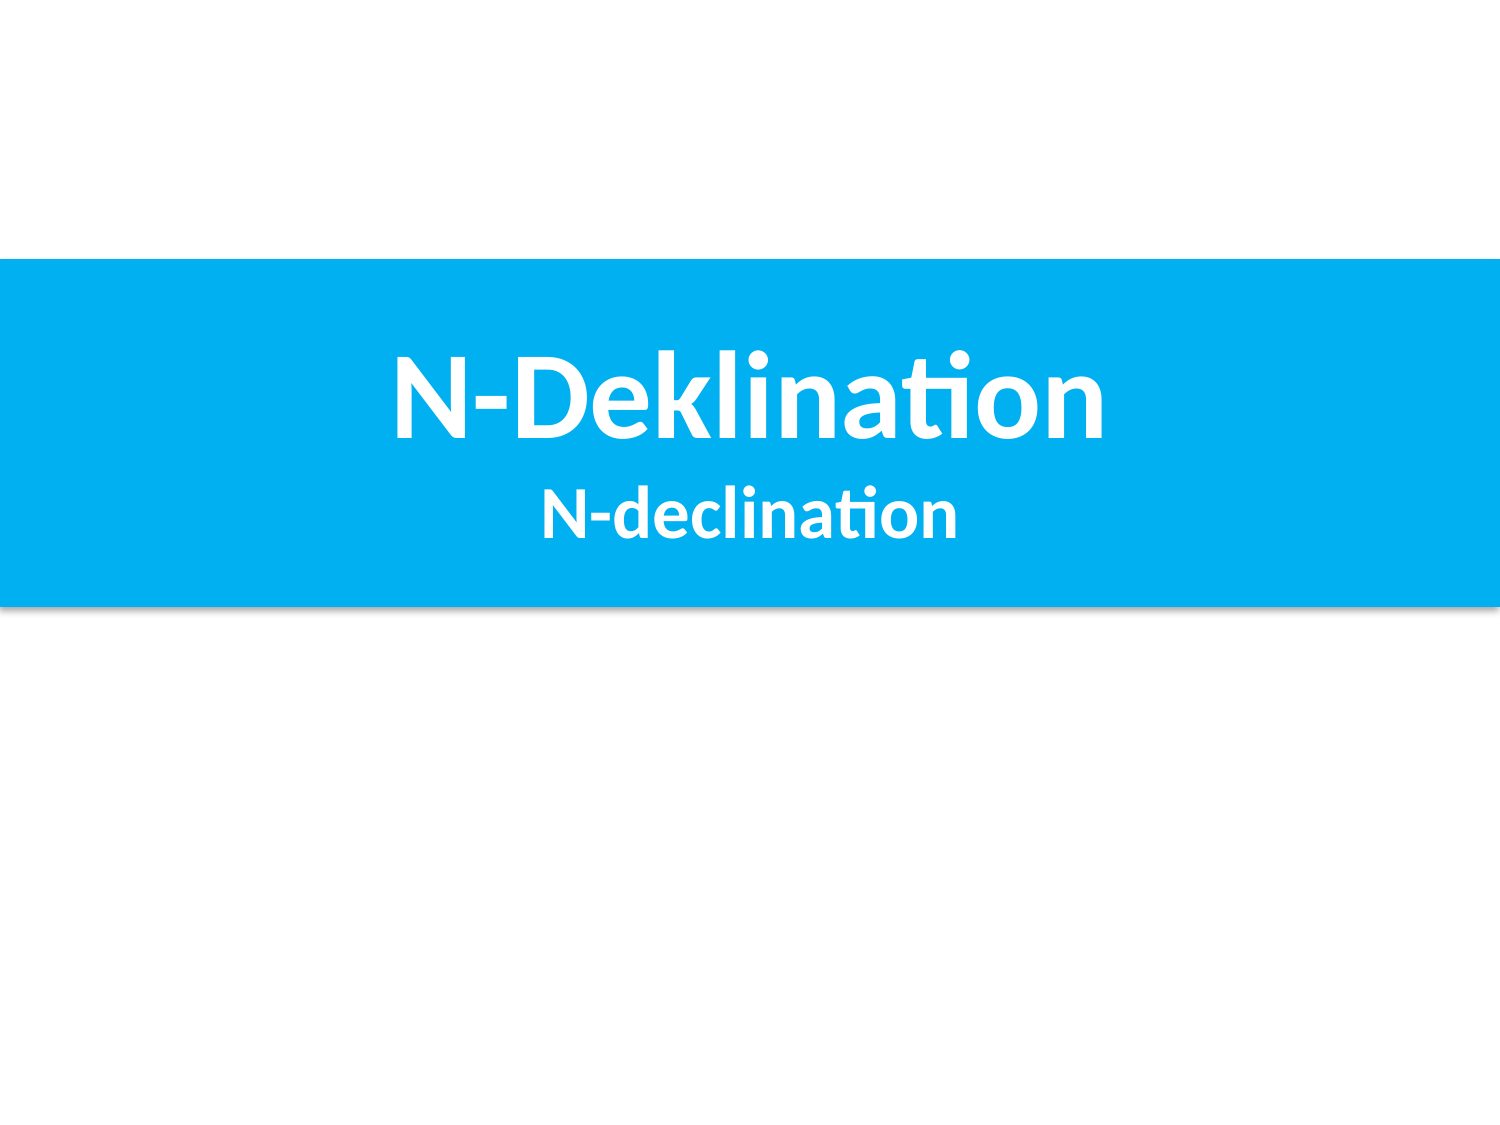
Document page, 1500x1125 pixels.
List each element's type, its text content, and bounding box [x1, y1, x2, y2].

text_box N-Deklination N-declination [0, 259, 1500, 607]
